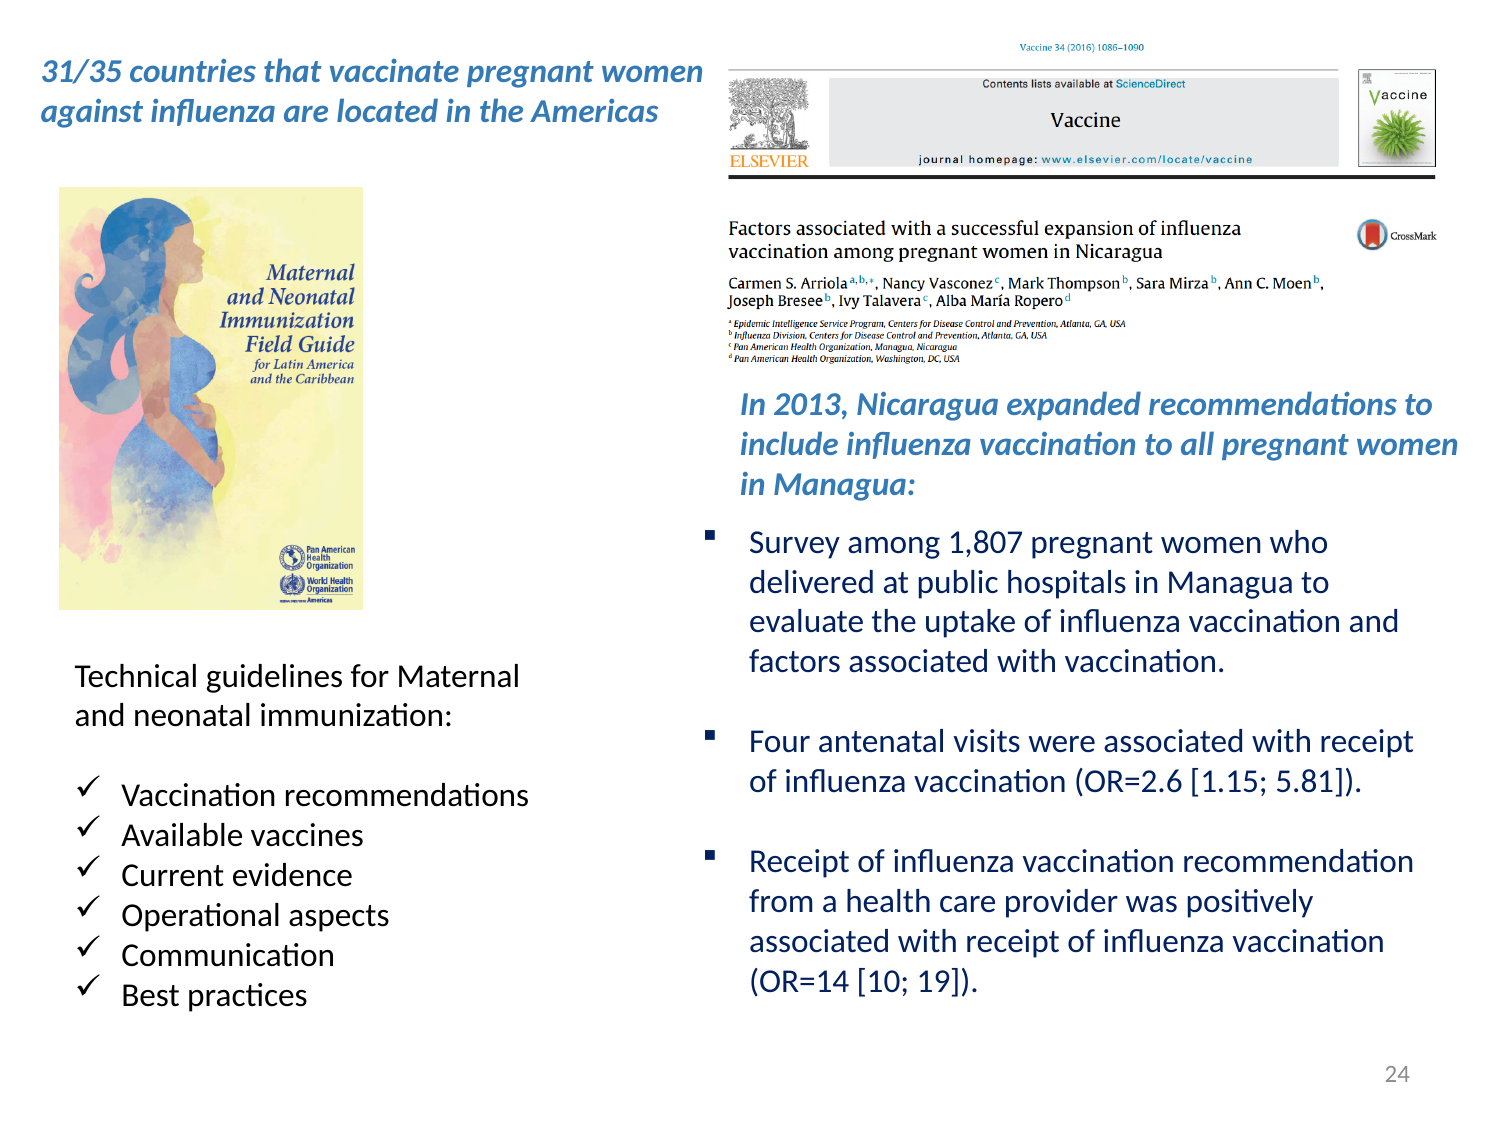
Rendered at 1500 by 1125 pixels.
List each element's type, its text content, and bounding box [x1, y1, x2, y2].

text_box Technical guidelines for Maternal and neonatal immunization: Vaccination recommendations Available vaccines Current evidence Operational aspects Communication Best practices [59, 646, 575, 1021]
slide_number 24 [1074, 1042, 1425, 1103]
text_box 31/35 countries that vaccinate pregnant women against influenza are located in the Americas [25, 41, 719, 137]
text_box Survey among 1,807 pregnant women who delivered at public hospitals in Managua to evaluate the uptake of influenza vaccination and factors associated with vaccination. Four antenatal visits were associated with receipt of influenza vaccination (OR=2.6 [1.15; 5.81]). Receipt of influenza vaccination recommendation from a health care provider was positively associated with receipt of influenza vaccination (OR=14 [10; 19]). [687, 512, 1450, 1007]
picture [59, 187, 363, 611]
text_box In 2013, Nicaragua expanded recommendations to include influenza vaccination to all pregnant women in Managua: [724, 374, 1475, 510]
picture [724, 37, 1450, 369]
